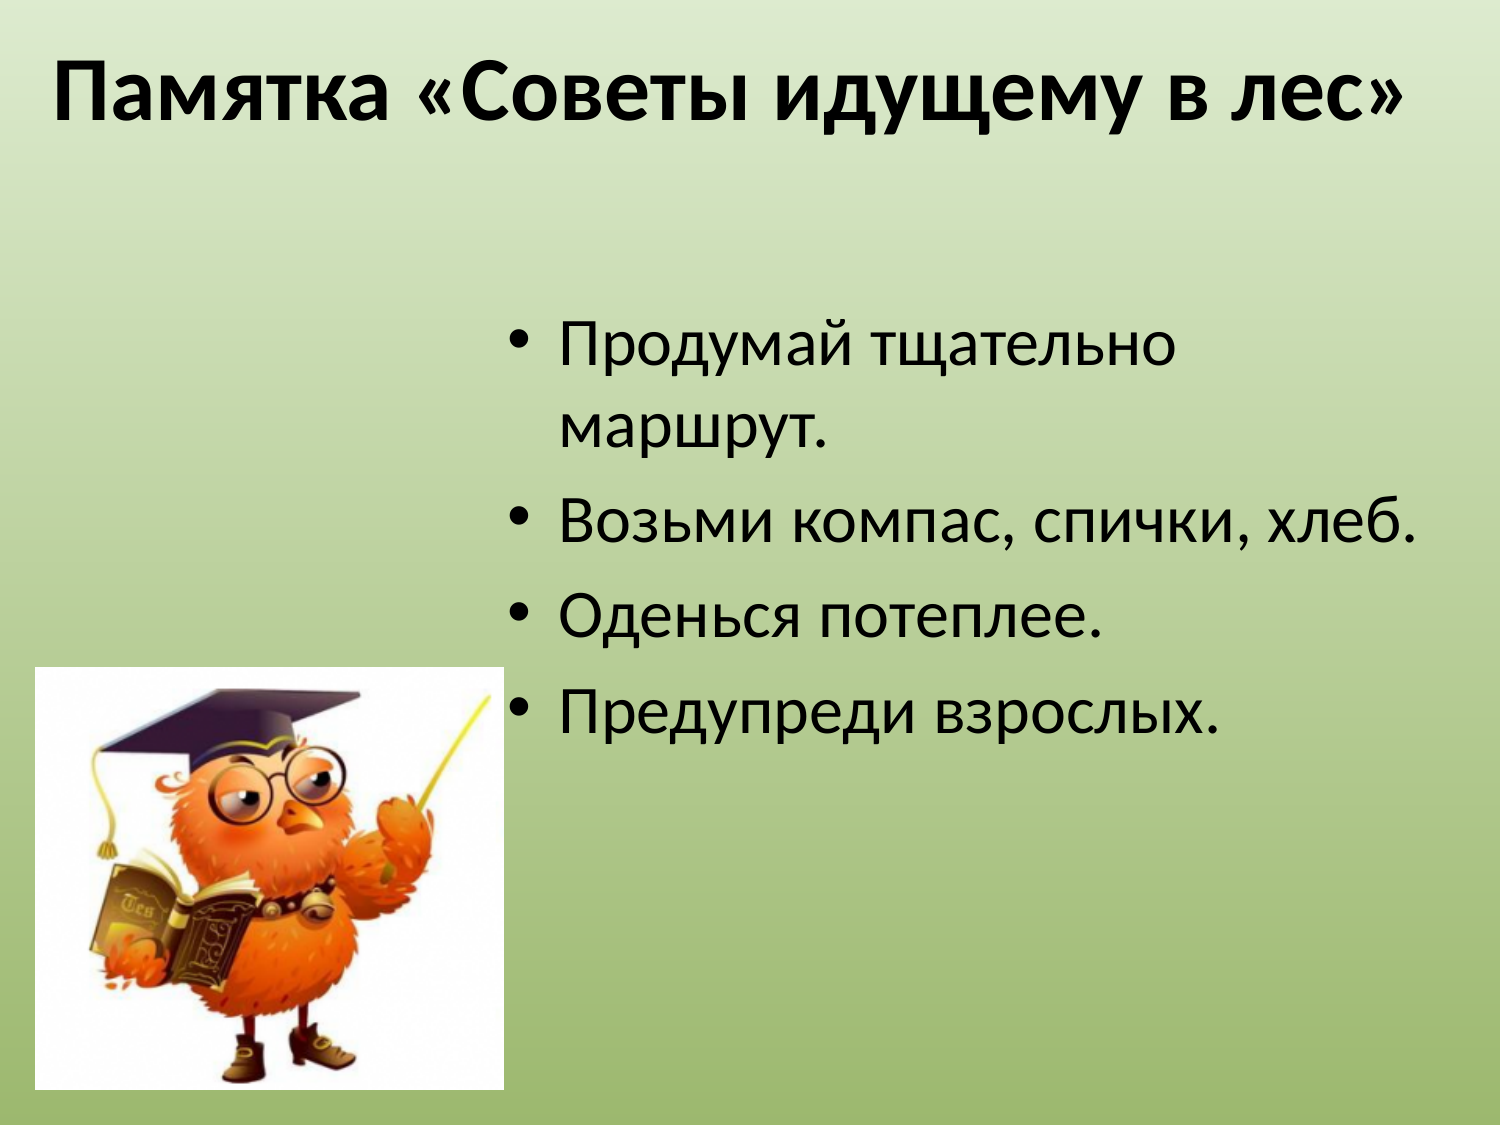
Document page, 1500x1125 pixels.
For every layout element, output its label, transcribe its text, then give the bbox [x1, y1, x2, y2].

list Продумай тщательно маршрут. Возьми компас, спички, хлеб. Оденься потеплее. Предупреди взрослых. [492, 140, 1444, 954]
title Памятка «Советы идущему в лес» [23, 45, 1465, 233]
picture [34, 667, 505, 1091]
